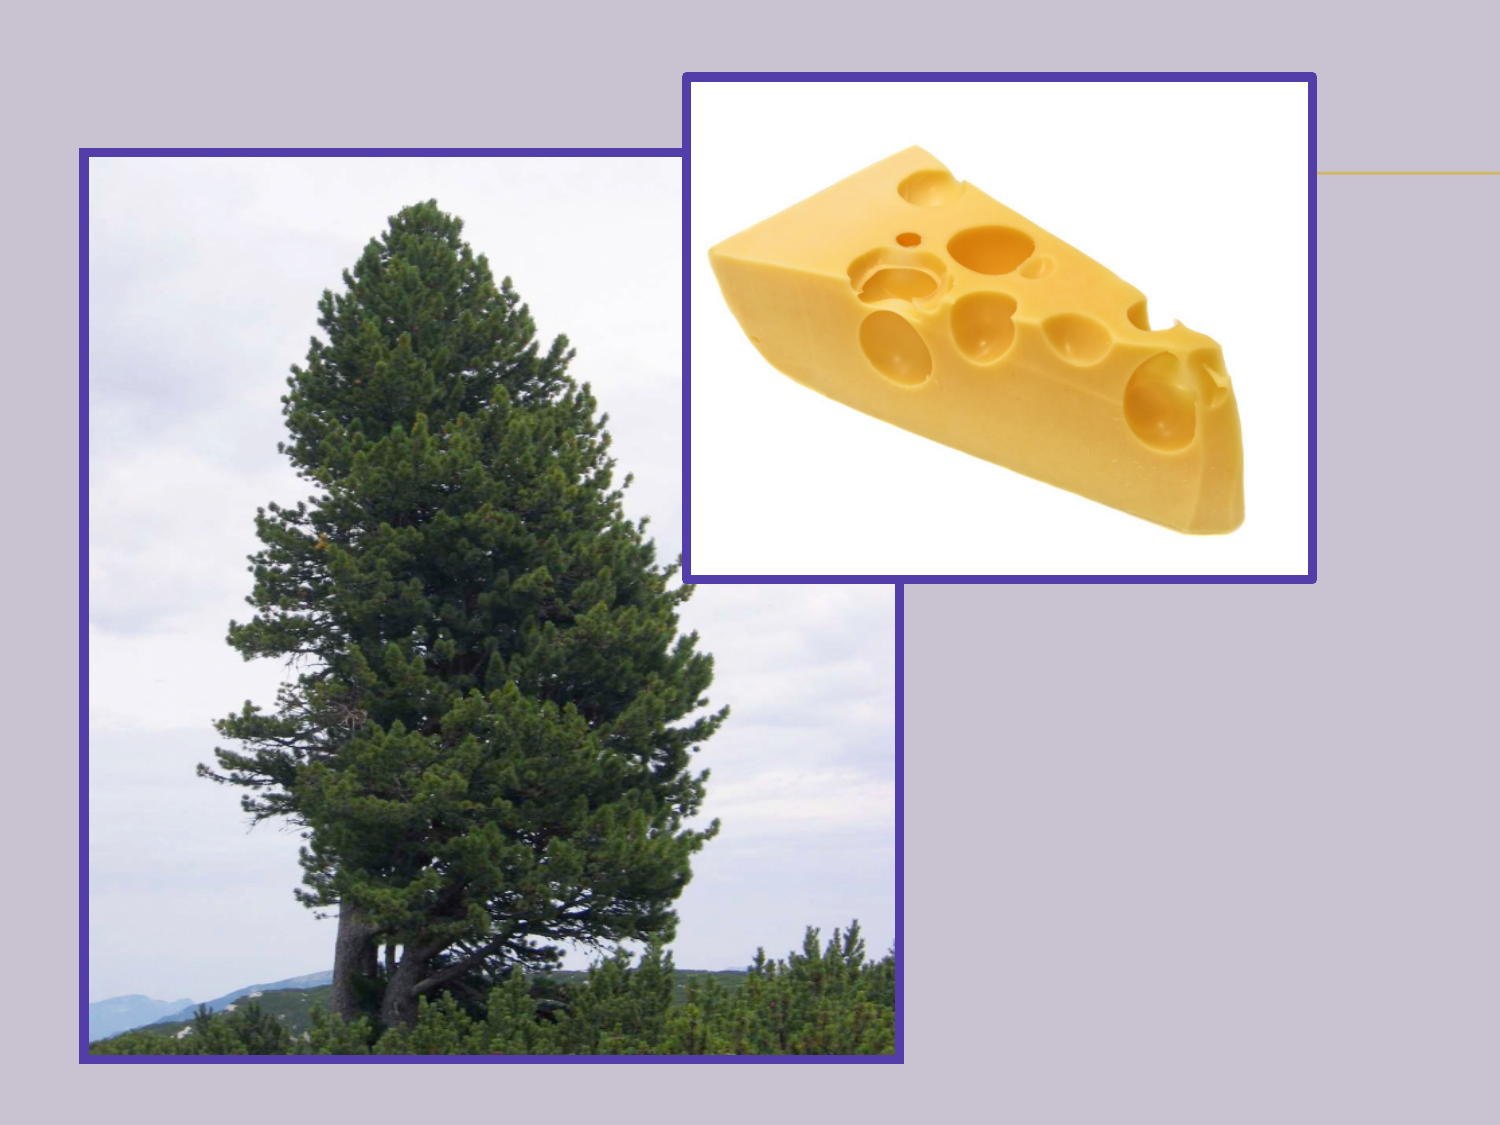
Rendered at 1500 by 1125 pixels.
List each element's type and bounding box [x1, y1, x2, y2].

picture [690, 81, 1308, 576]
picture [88, 156, 896, 1056]
